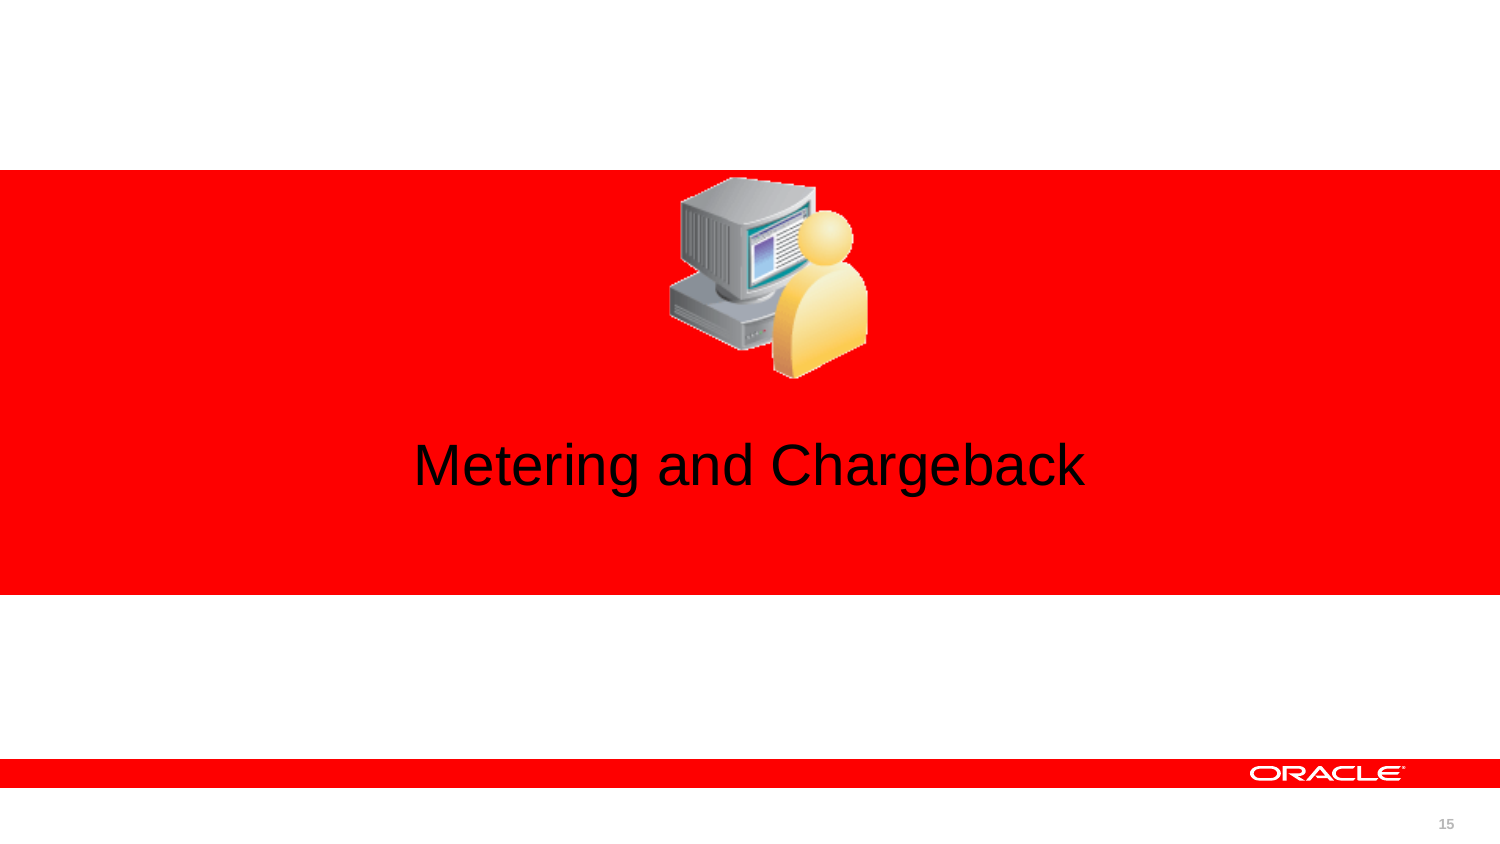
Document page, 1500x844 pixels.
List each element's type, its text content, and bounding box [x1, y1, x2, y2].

text_box Metering and Chargeback [0, 424, 1500, 608]
picture [0, 0, 1500, 424]
picture [0, 759, 1500, 788]
